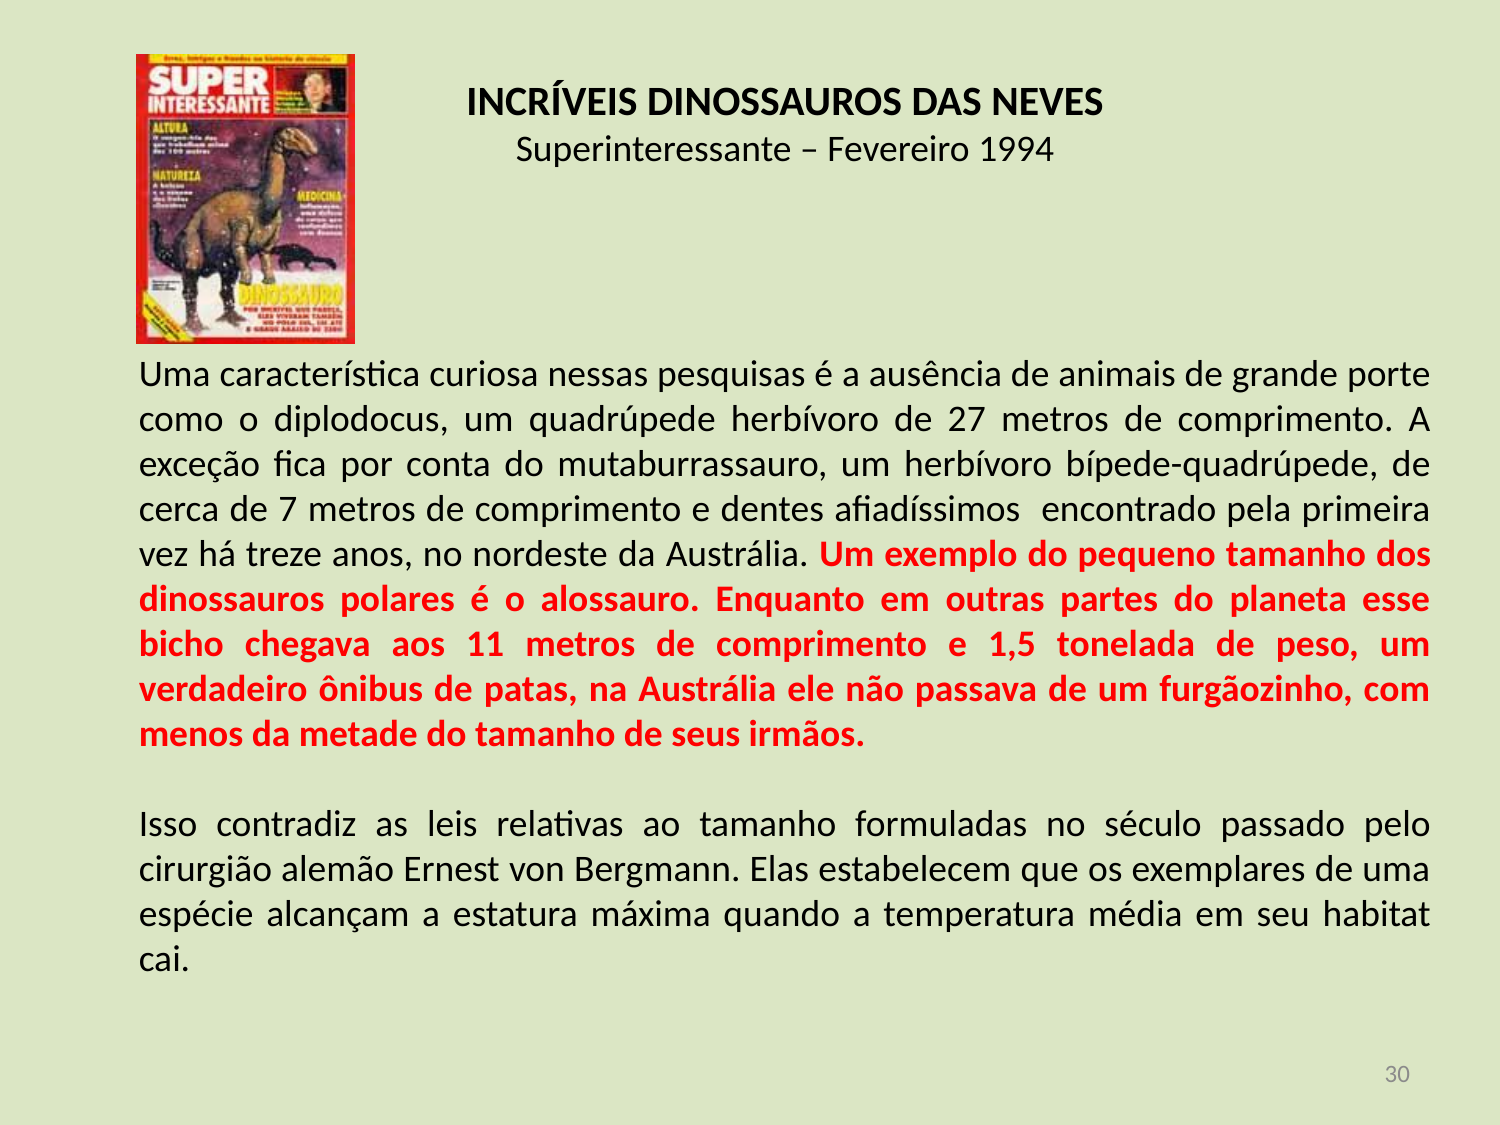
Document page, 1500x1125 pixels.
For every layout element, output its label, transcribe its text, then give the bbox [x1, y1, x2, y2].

text_box <número> [1074, 1042, 1425, 1103]
picture [135, 54, 355, 344]
text_box INCRÍVEIS DINOSSAUROS DAS NEVES Superinteressante – Fevereiro 1994 Uma característica curiosa nessas pesquisas é a ausência de animais de grande porte como o diplodocus, um quadrúpede herbívoro de 27 metros de comprimento. A exceção fica por conta do mutaburrassauro, um herbívoro bípede-quadrúpede, de cerca de 7 metros de comprimento e dentes afiadíssimos  encontrado pela primeira vez há treze anos, no nordeste da Austrália. Um exemplo do pequeno tamanho dos dinossauros polares é o alossauro. Enquanto em outras partes do planeta esse bicho chegava aos 11 metros de comprimento e 1,5 tonelada de peso, um verdadeiro ônibus de patas, na Austrália ele não passava de um furgãozinho, com menos da metade do tamanho de seus irmãos. Isso contradiz as leis relativas ao tamanho formuladas no século passado pelo cirurgião alemão Ernest von Bergmann. Elas estabelecem que os exemplares de uma espécie alcançam a estatura máxima quando a temperatura média em seu habitat cai. [123, 66, 1447, 986]
